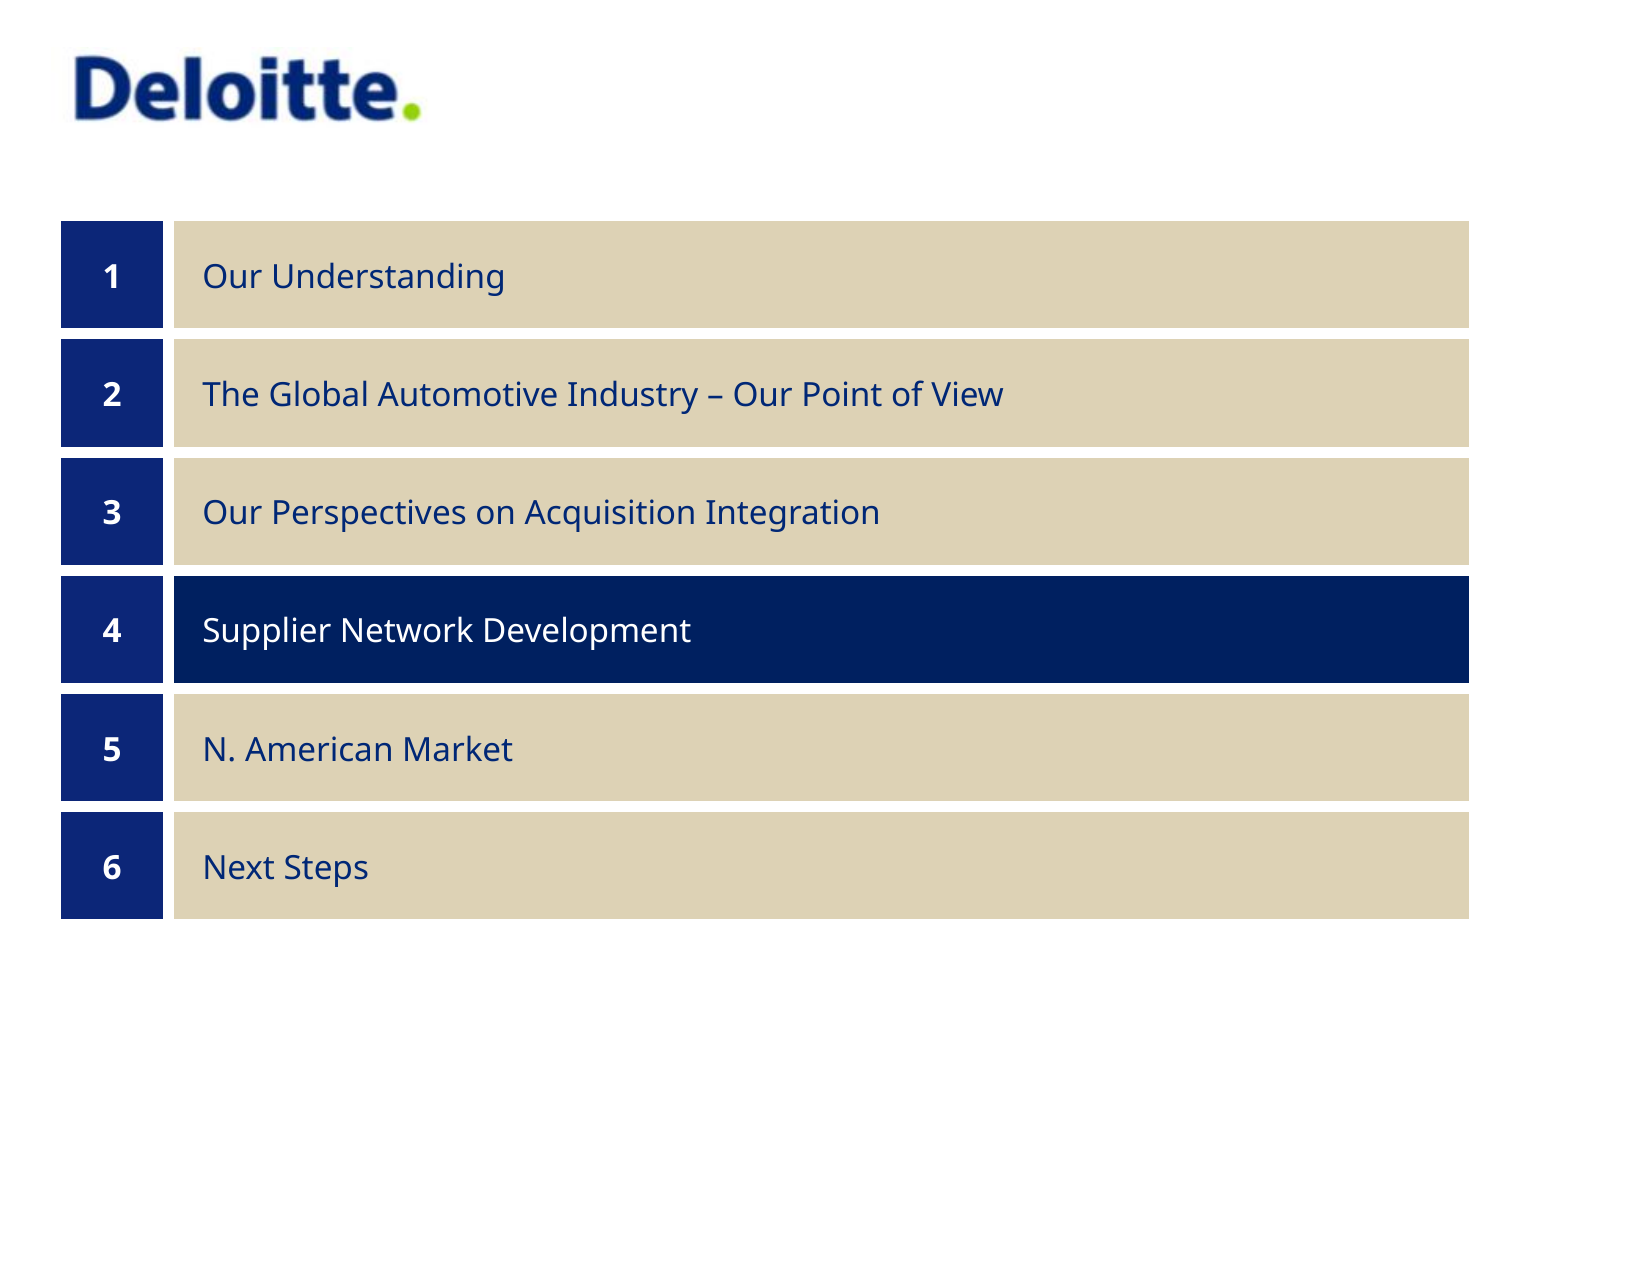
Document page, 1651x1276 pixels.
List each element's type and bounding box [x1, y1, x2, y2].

table_cell [174, 458, 1469, 565]
table_cell [61, 812, 163, 919]
table_cell [61, 339, 163, 447]
table_cell [174, 694, 1469, 801]
table_cell [174, 576, 1469, 683]
table_cell [174, 339, 1469, 447]
table_cell [174, 812, 1469, 919]
table_header [61, 221, 163, 328]
table_cell [61, 576, 163, 683]
table_header [174, 221, 1469, 328]
table_cell [61, 694, 163, 801]
table_cell [61, 458, 163, 565]
picture [51, 47, 437, 135]
